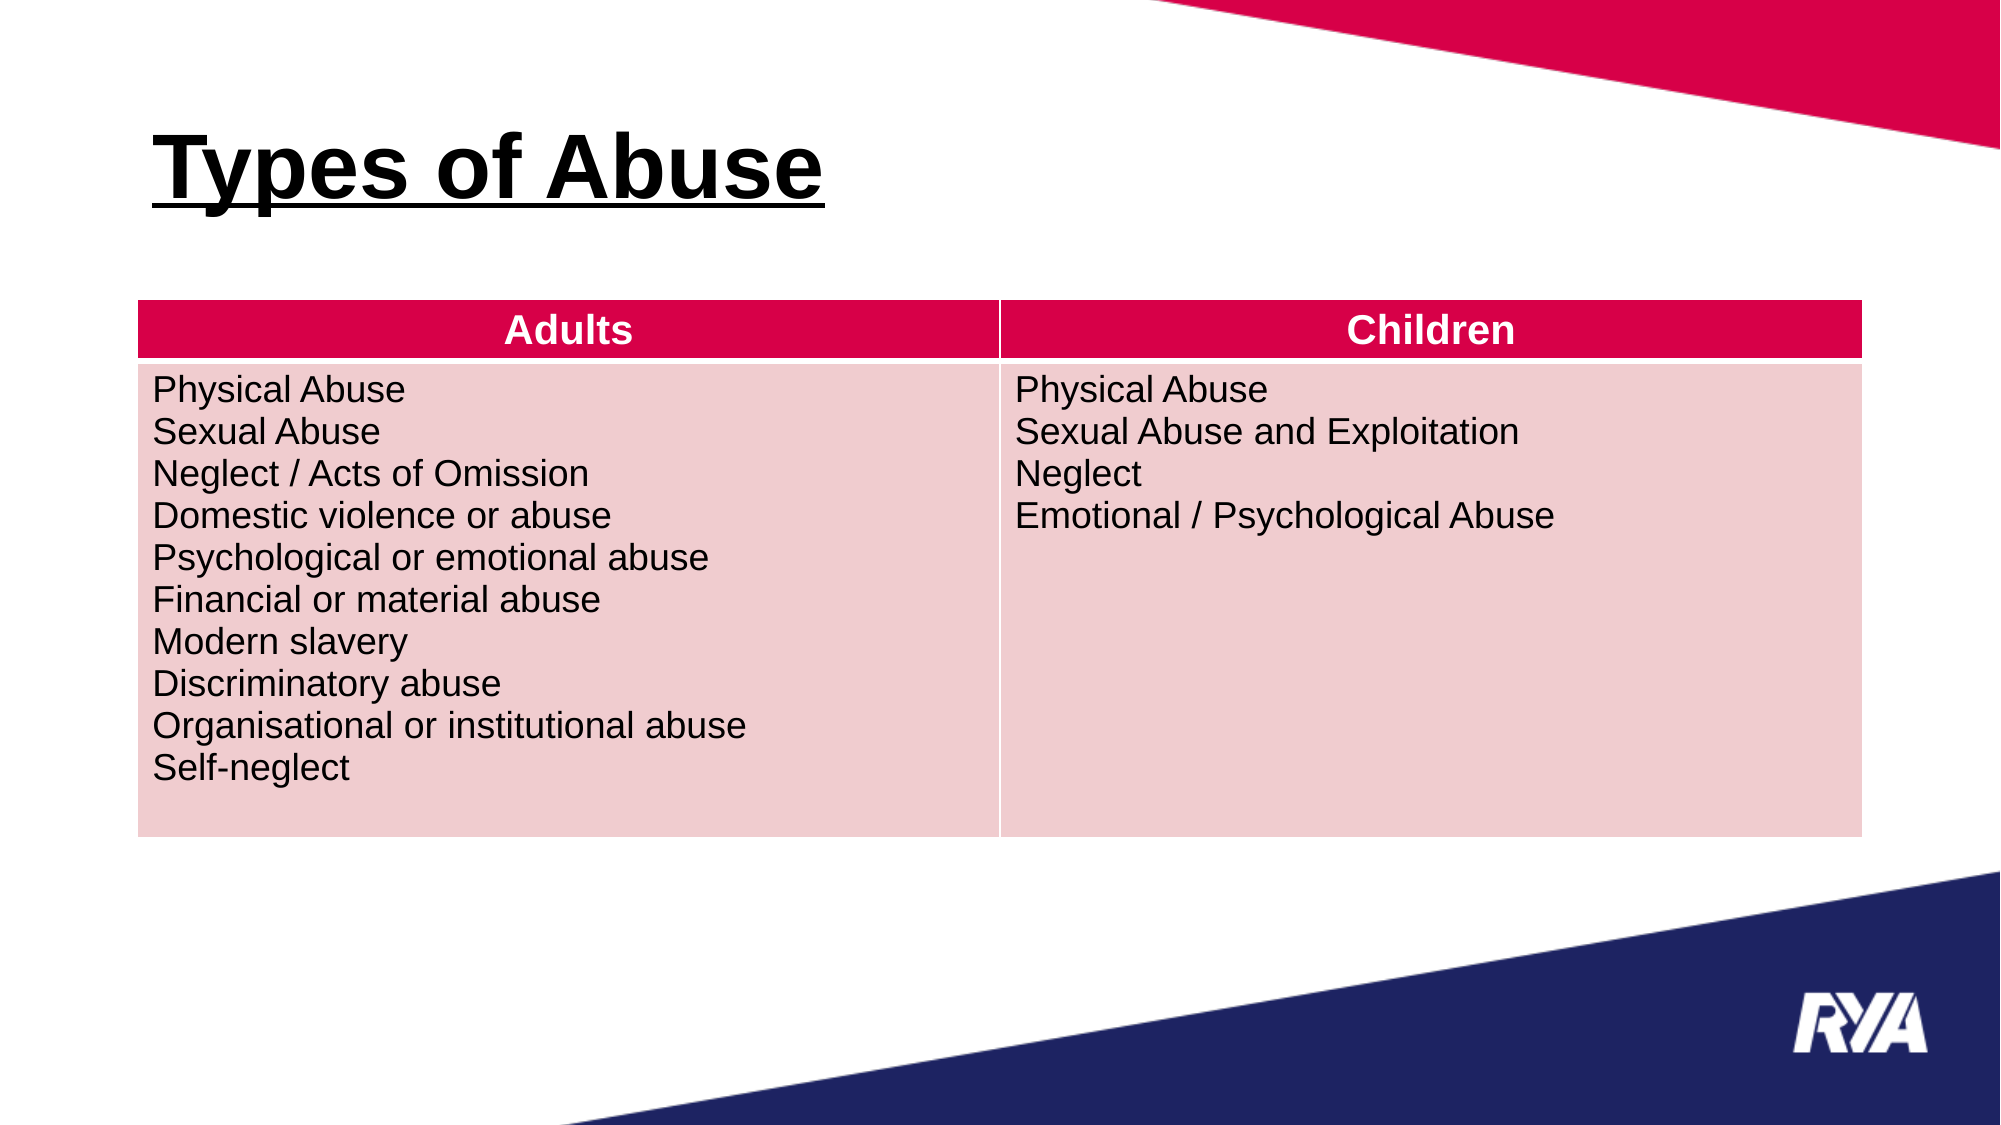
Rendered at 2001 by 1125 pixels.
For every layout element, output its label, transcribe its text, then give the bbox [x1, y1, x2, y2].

title Types of Abuse [137, 59, 1863, 278]
table_header Children [1001, 300, 1862, 358]
table_header Adults [138, 300, 999, 358]
table_cell Physical Abuse Sexual Abuse and Exploitation Neglect Emotional / Psychological Abuse [1001, 364, 1862, 837]
table_cell Physical Abuse Sexual Abuse Neglect / Acts of Omission Domestic violence or abuse Psychological or emotional abuse Financial or material abuse Modern slavery Discriminatory abuse Organisational or institutional abuse Self-neglect [138, 364, 999, 837]
